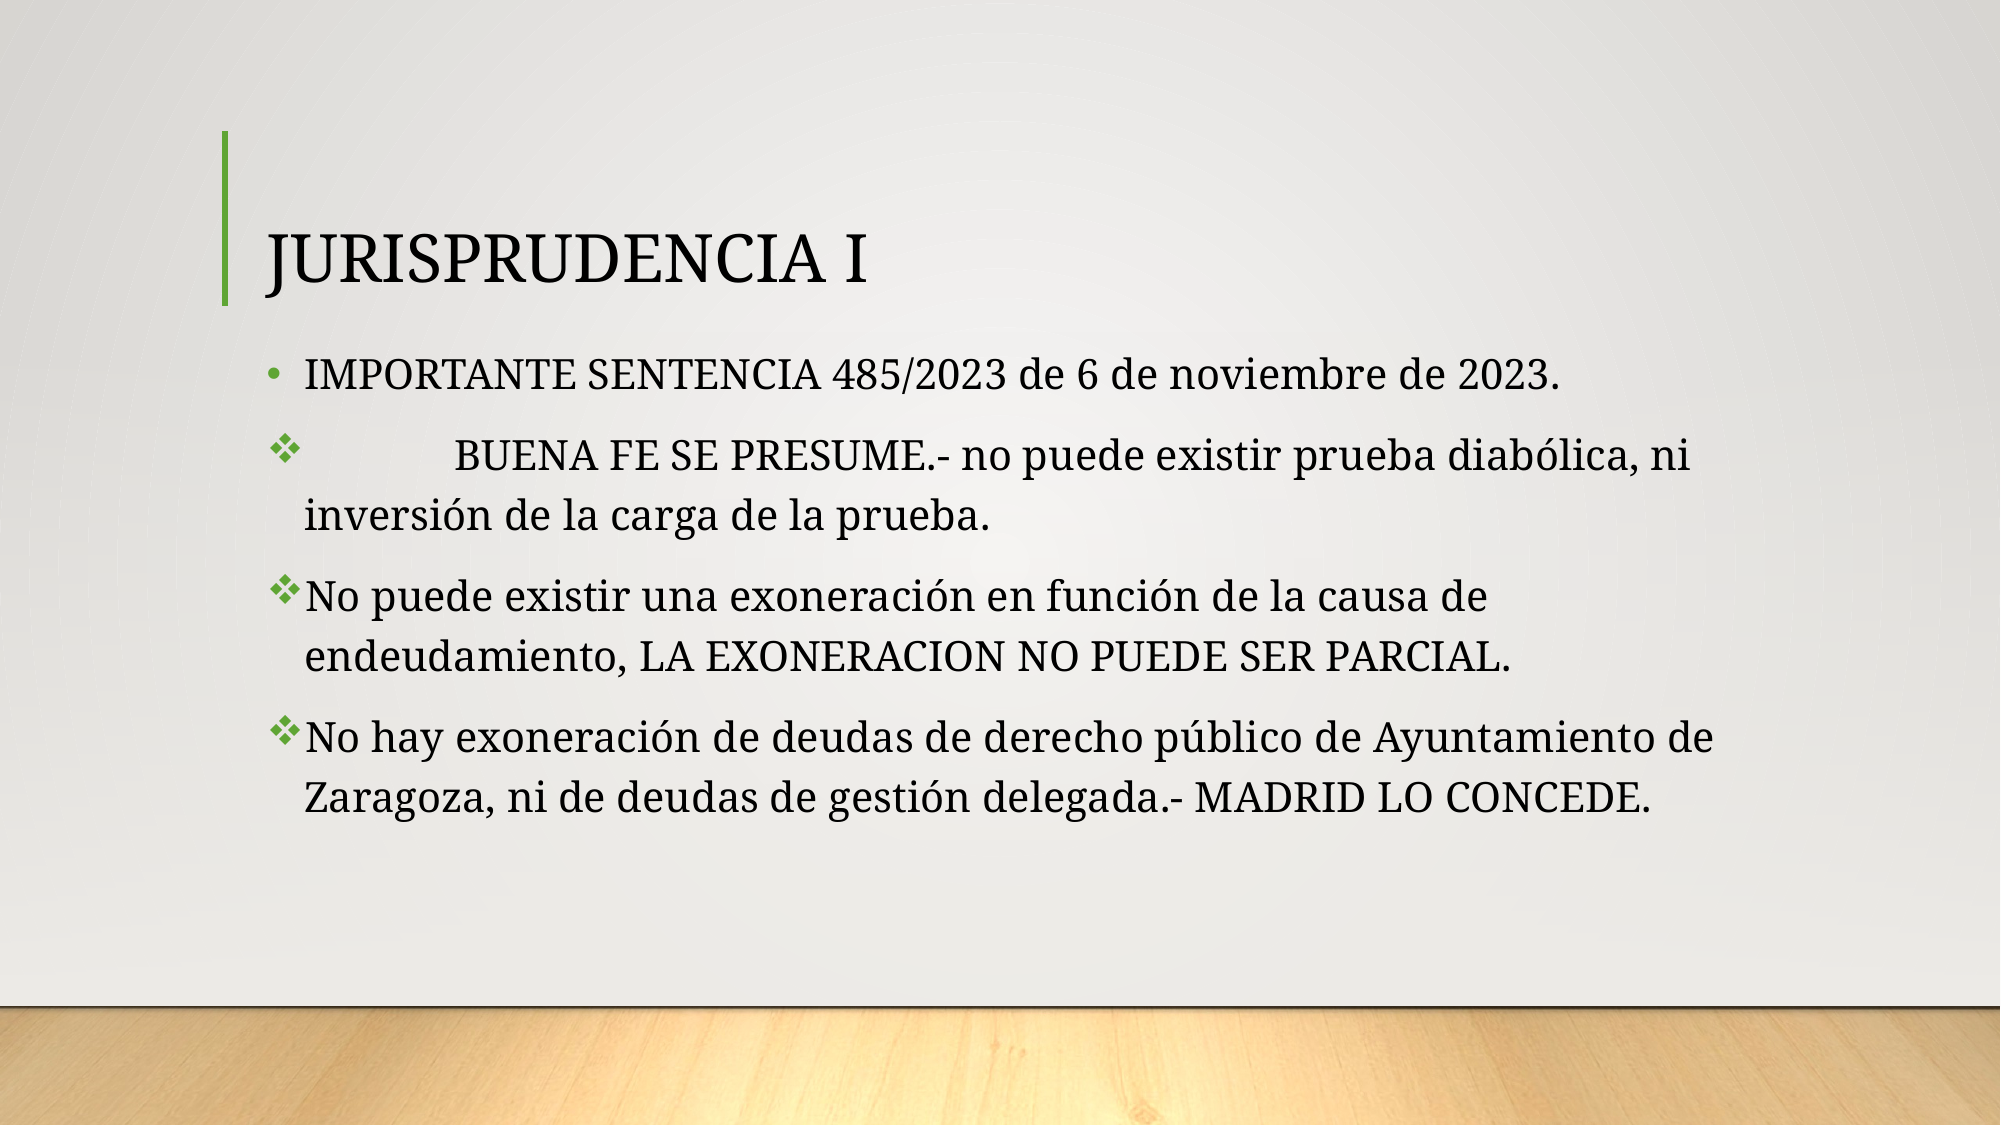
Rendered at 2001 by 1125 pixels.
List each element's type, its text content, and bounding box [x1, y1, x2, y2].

title JURISPRUDENCIA I [251, 131, 1814, 305]
picture [0, 1006, 2000, 1125]
list IMPORTANTE SENTENCIA 485/2023 de 6 de noviembre de 2023. BUENA FE SE PRESUME.- no puede existir prueba diabólica, ni inversión de la carga de la prueba. No puede existir una exoneración en función de la causa de endeudamiento, LA EXONERACION NO PUEDE SER PARCIAL. No hay exoneración de deudas de derecho público de Ayuntamiento de Zaragoza, ni de deudas de gestión delegada.- MADRID LO CONCEDE. [251, 330, 1814, 897]
